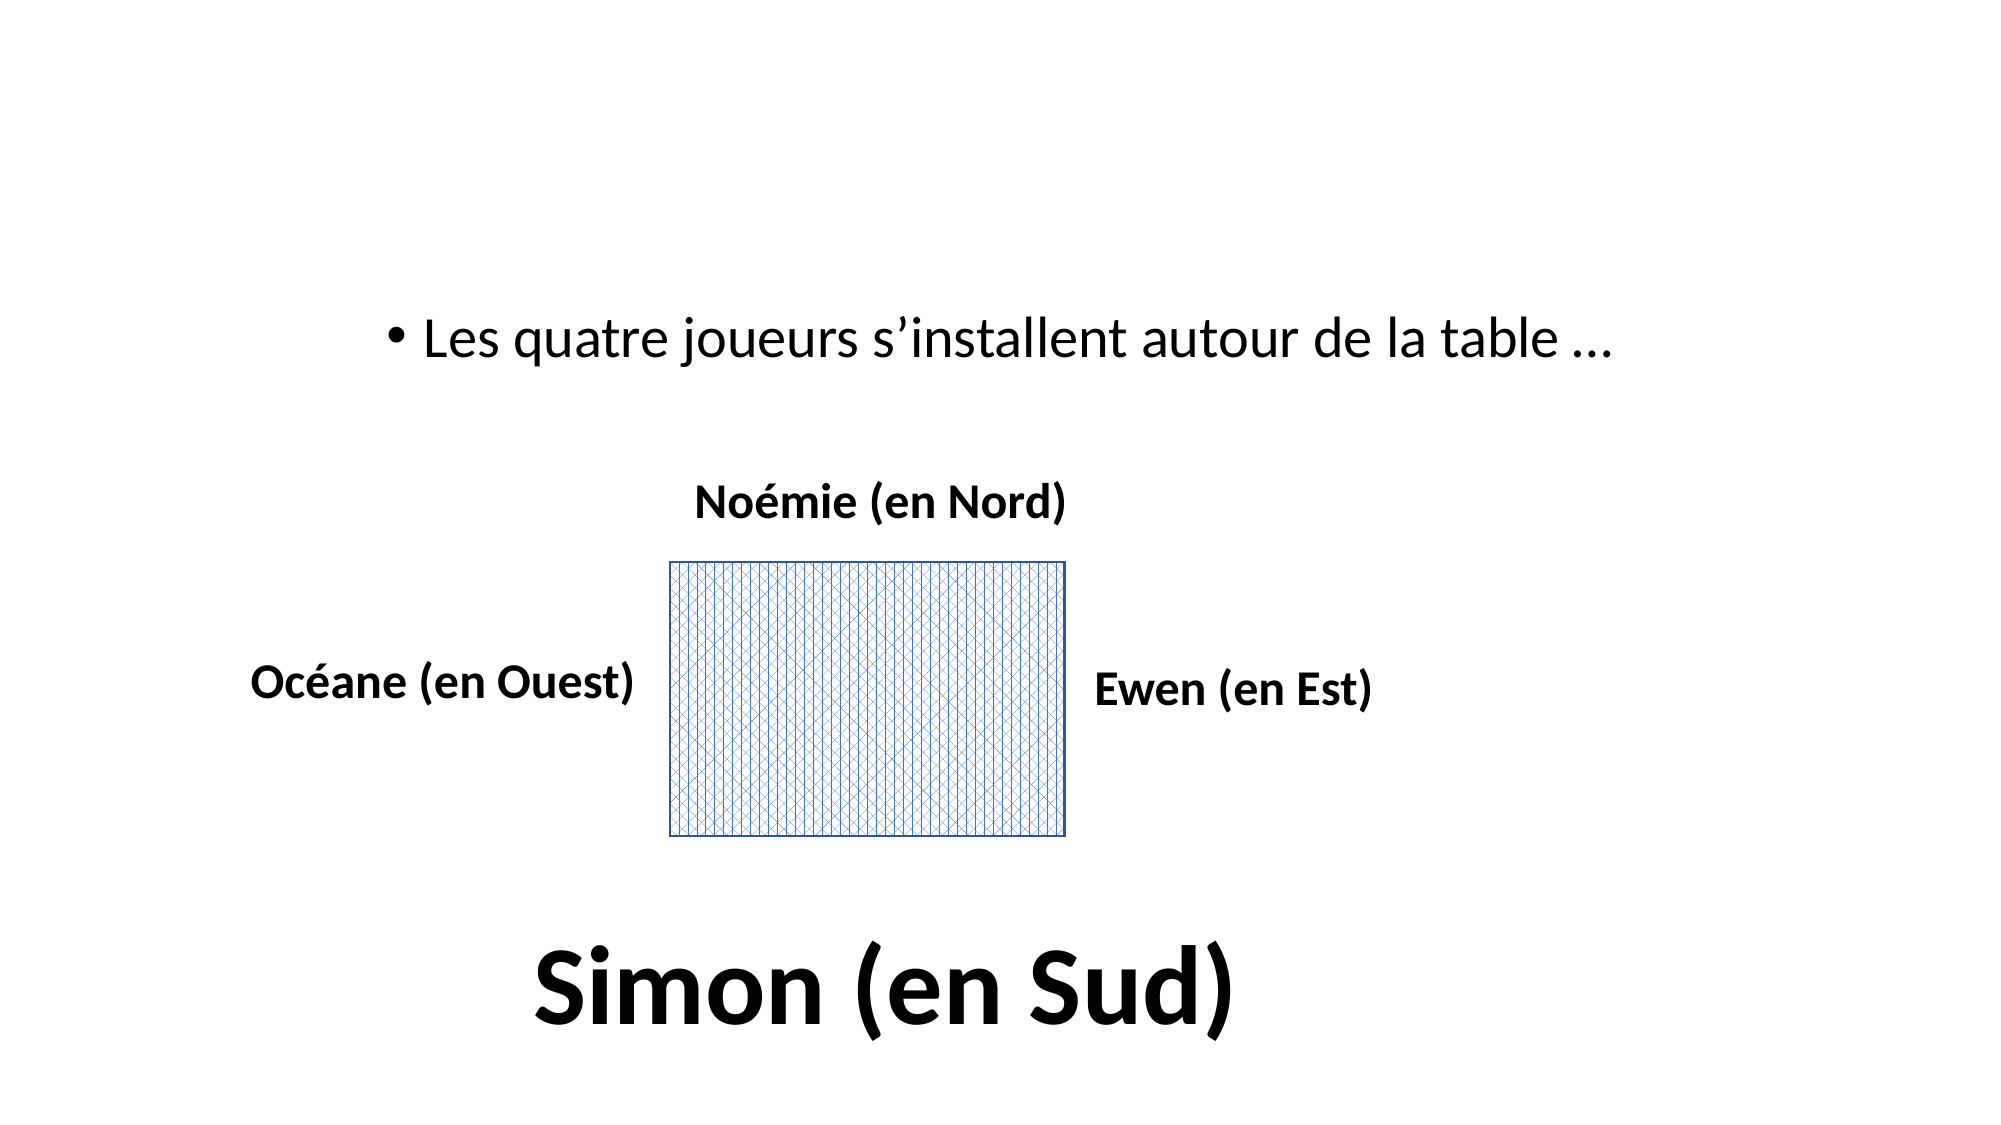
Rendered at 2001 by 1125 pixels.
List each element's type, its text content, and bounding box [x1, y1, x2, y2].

text_box Ewen (en Est) [1079, 648, 1540, 723]
text_box [669, 561, 1066, 837]
list Les quatre joueurs s’installent autour de la table … [137, 299, 1863, 1014]
text_box Noémie (en Nord) [679, 460, 1139, 536]
text_box Océane (en Ouest) [235, 641, 696, 717]
text_box Simon (en Sud) [518, 904, 1428, 1055]
